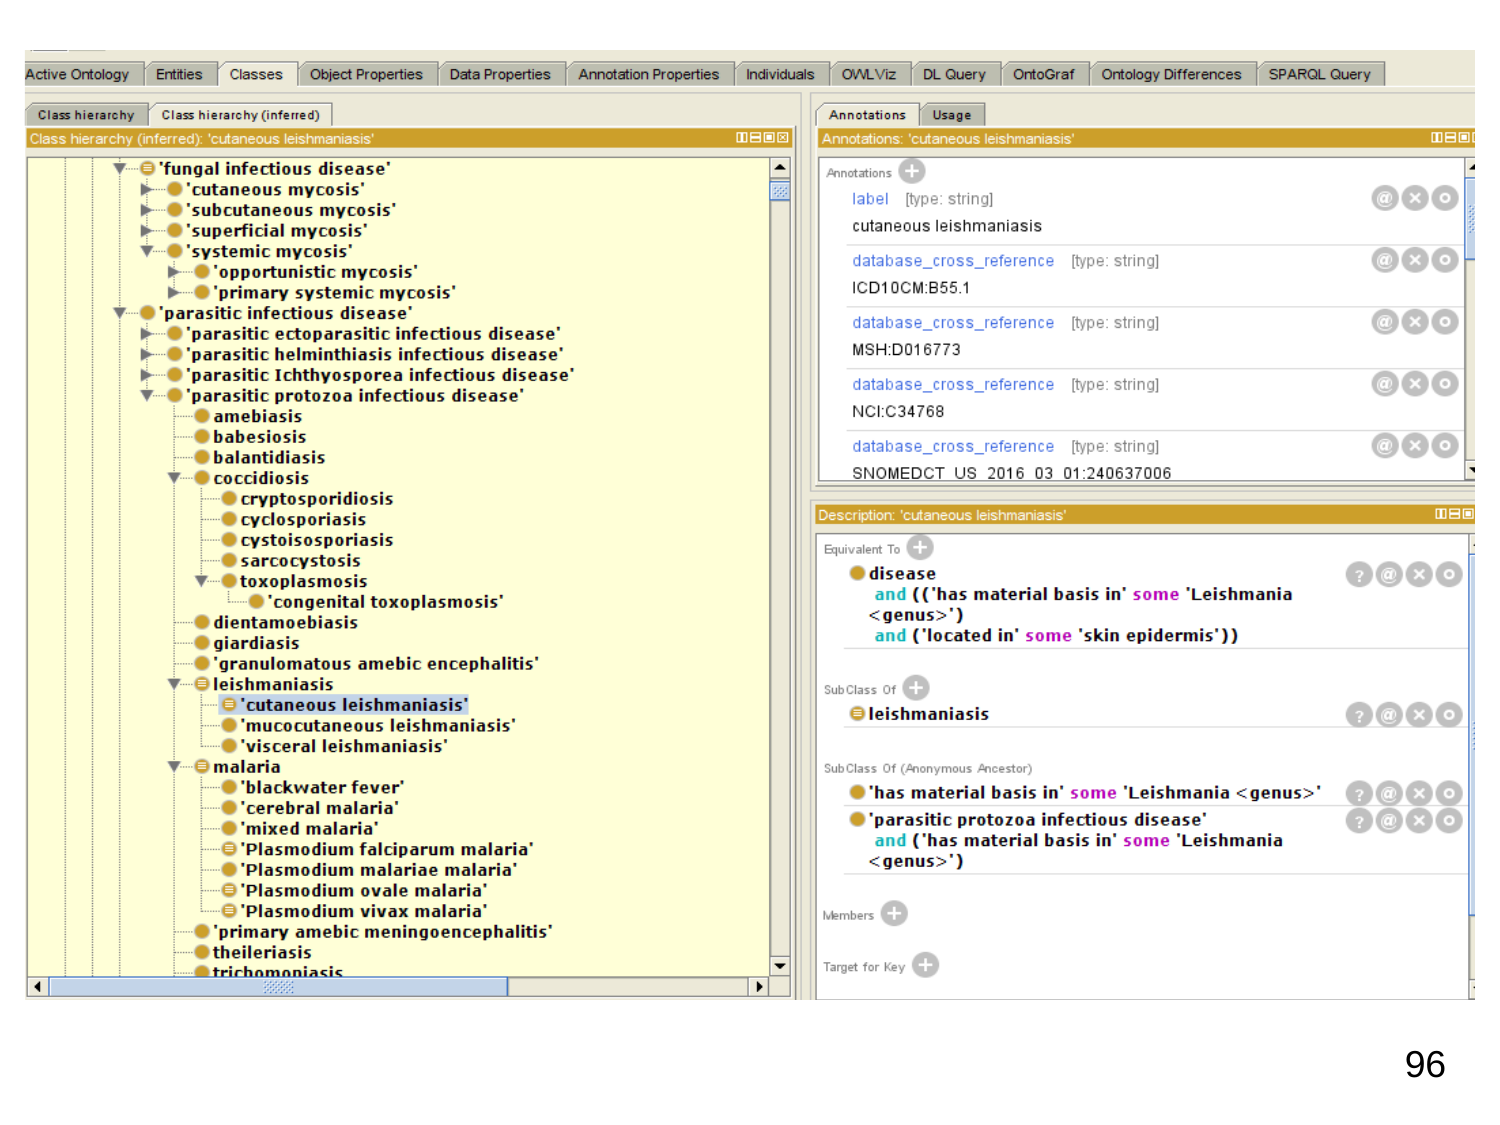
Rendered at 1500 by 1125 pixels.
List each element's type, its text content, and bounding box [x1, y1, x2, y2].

slide_number 96 [1389, 1020, 1480, 1106]
picture [24, 49, 1476, 1000]
